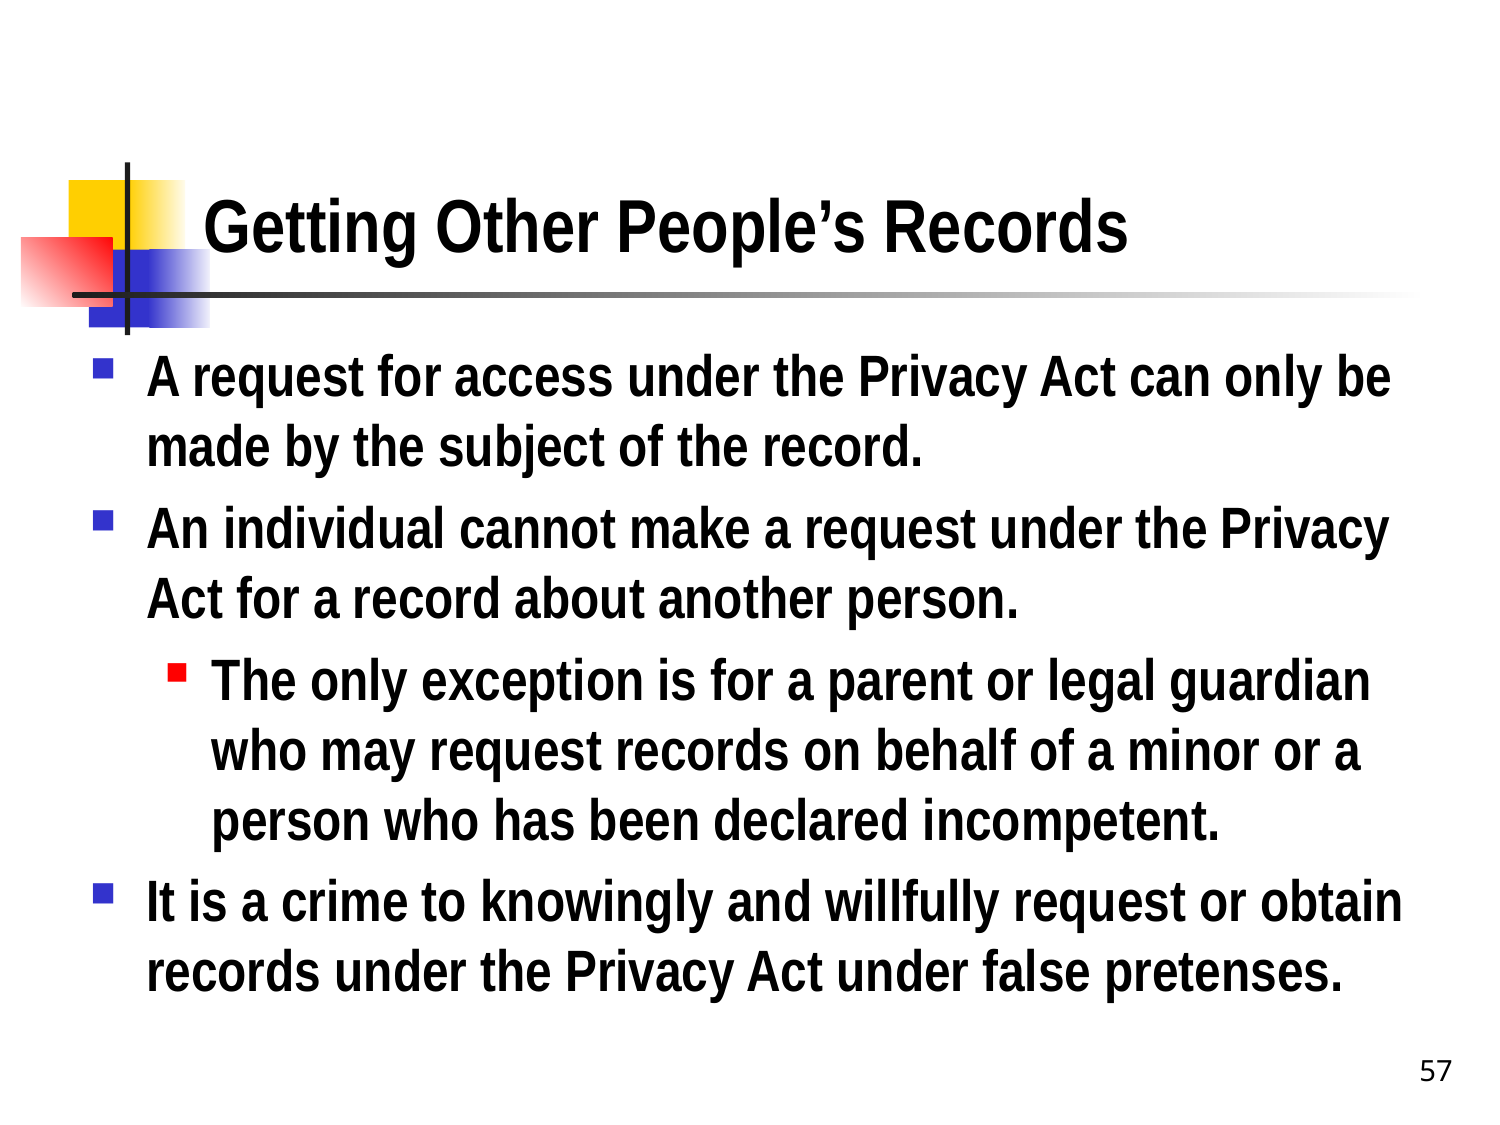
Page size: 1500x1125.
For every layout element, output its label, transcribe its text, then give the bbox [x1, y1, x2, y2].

title Getting Other People’s Records [188, 35, 1468, 275]
list A request for access under the Privacy Act can only be made by the subject of the record. An individual cannot make a request under the Privacy Act for a record about another person. The only exception is for a parent or legal guardian who may request records on behalf of a minor or a person who has been declared incompetent. It is a crime to knowingly and willfully request or obtain records under the Privacy Act under false pretenses. [75, 331, 1469, 1075]
slide_number 57 [1155, 1075, 1468, 1100]
